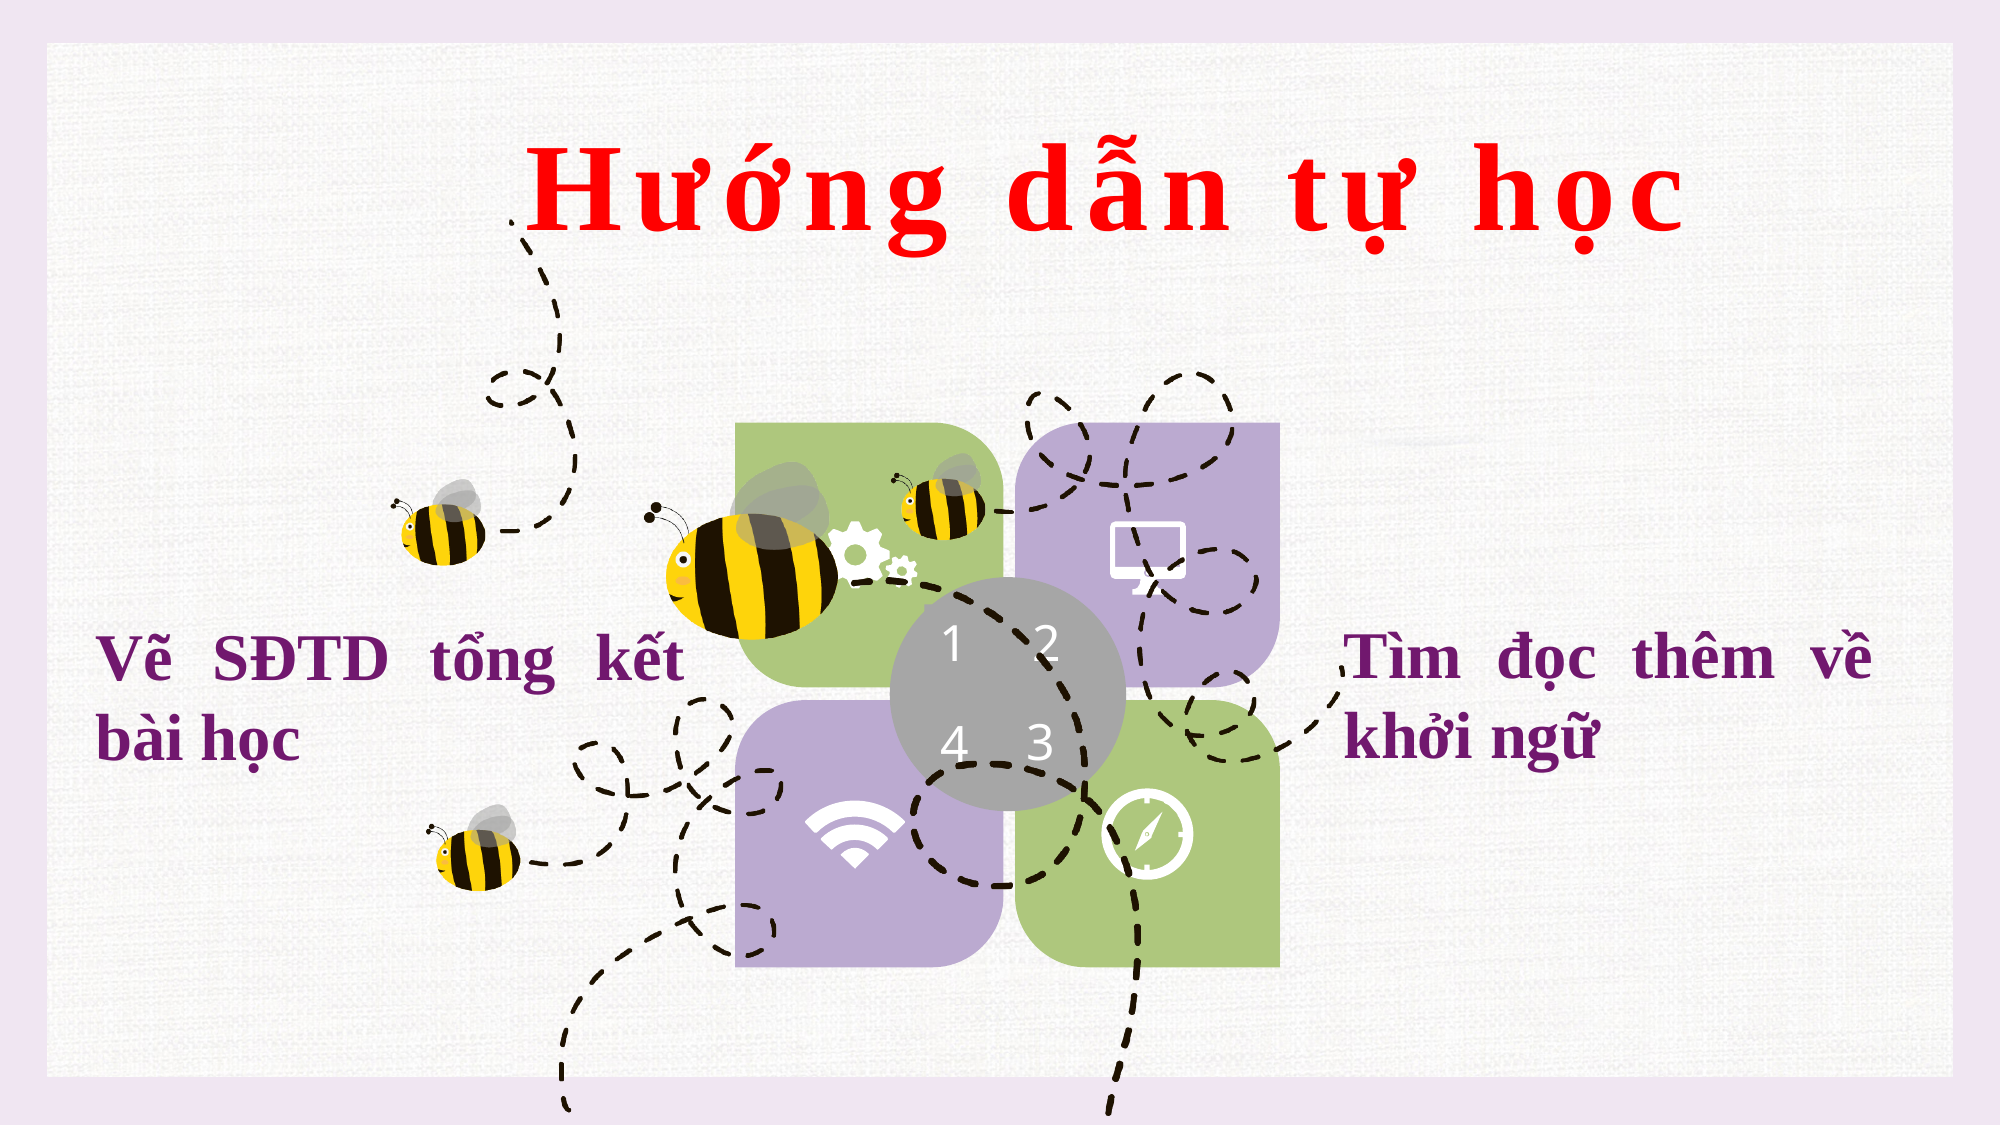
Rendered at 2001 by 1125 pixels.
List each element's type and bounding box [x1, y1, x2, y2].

picture [47, 42, 1953, 1125]
text_box [0, 0, 2000, 1125]
